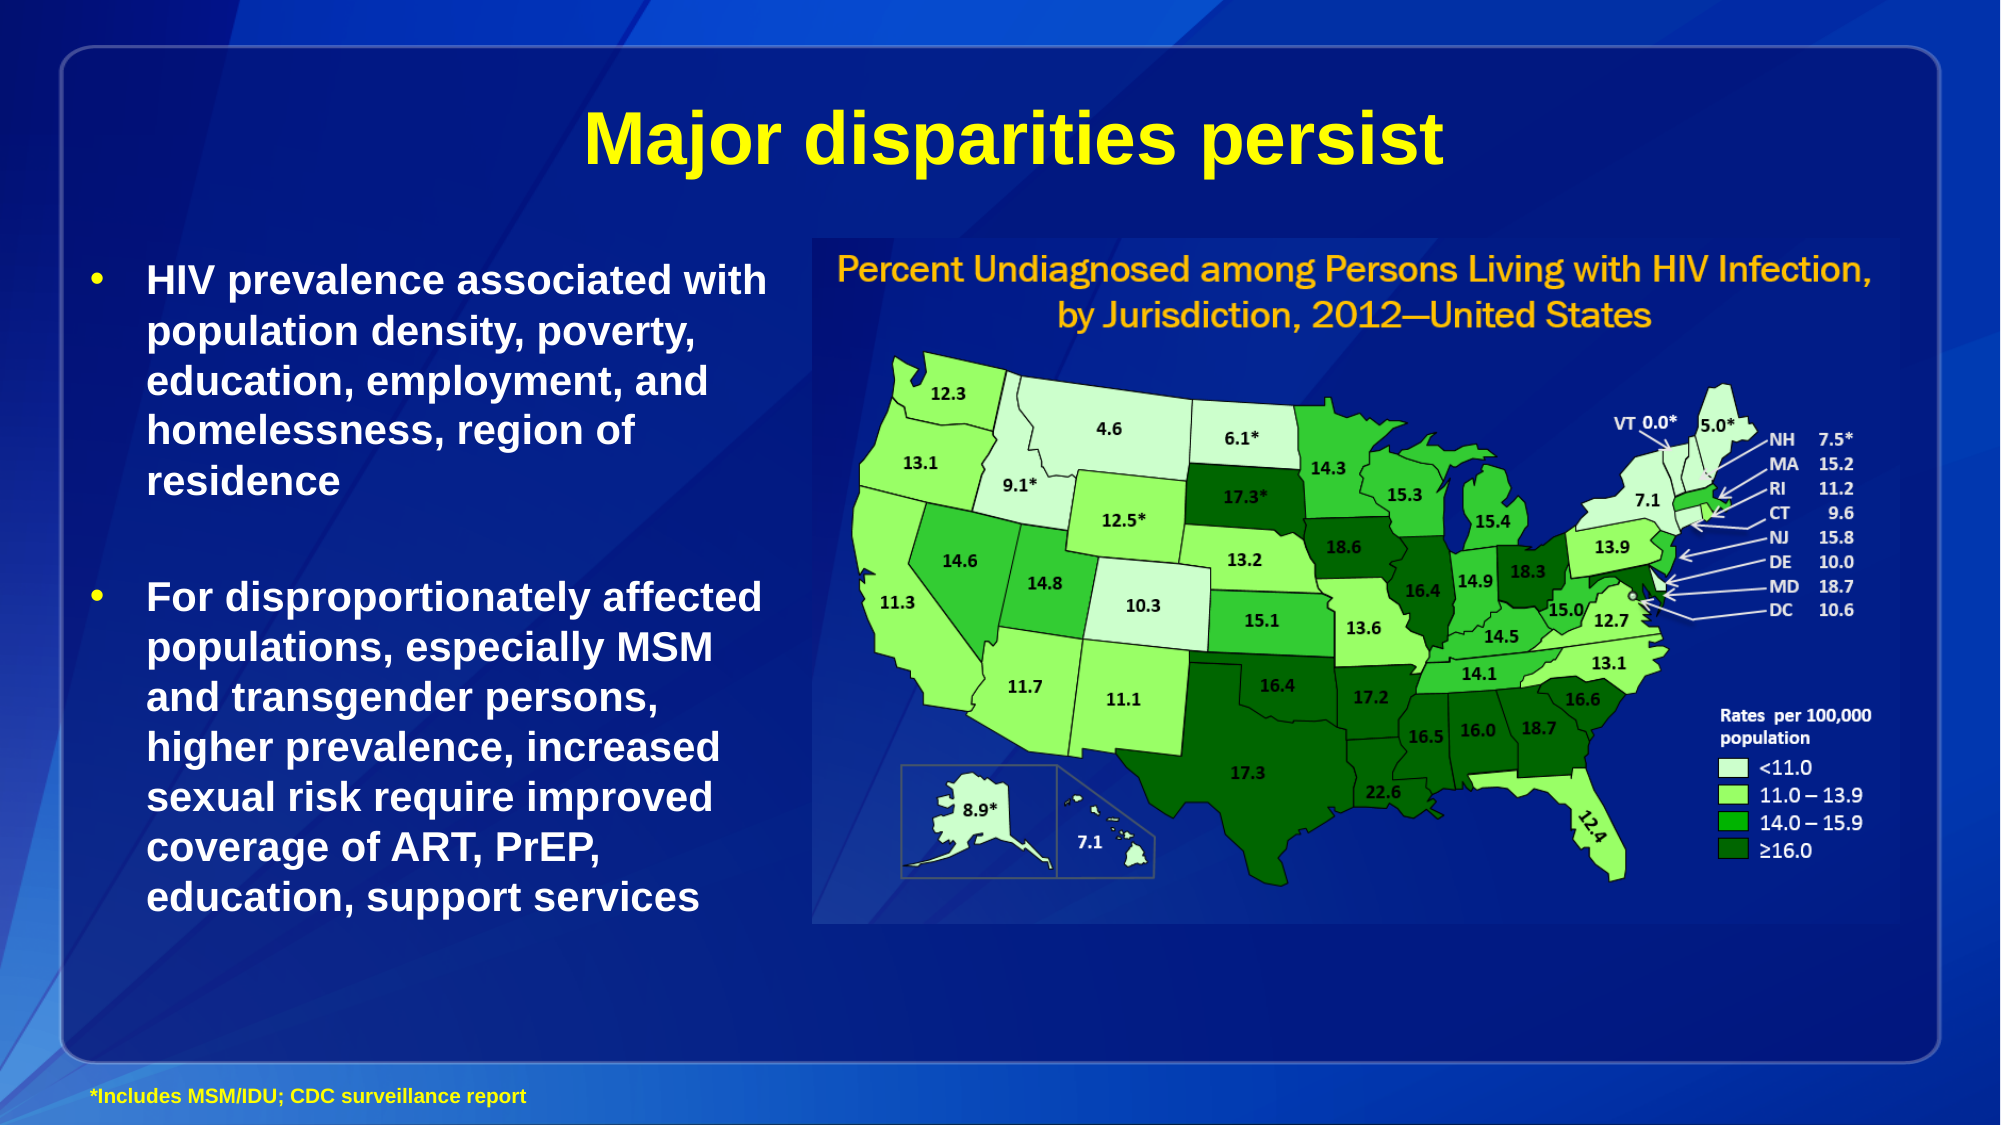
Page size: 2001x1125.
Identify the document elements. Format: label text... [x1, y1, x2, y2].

text_box *Includes MSM/IDU; CDC surveillance report [74, 1074, 1224, 1115]
picture [0, 0, 2001, 1125]
title Major disparities persist [350, 75, 1700, 188]
list HIV prevalence associated with population density, poverty, education, employment, and homelessness, region of residence For disproportionately affected populations, especially MSM and transgender persons, higher prevalence, increased sexual risk require improved coverage of ART, PrEP, education, support services [75, 187, 813, 975]
